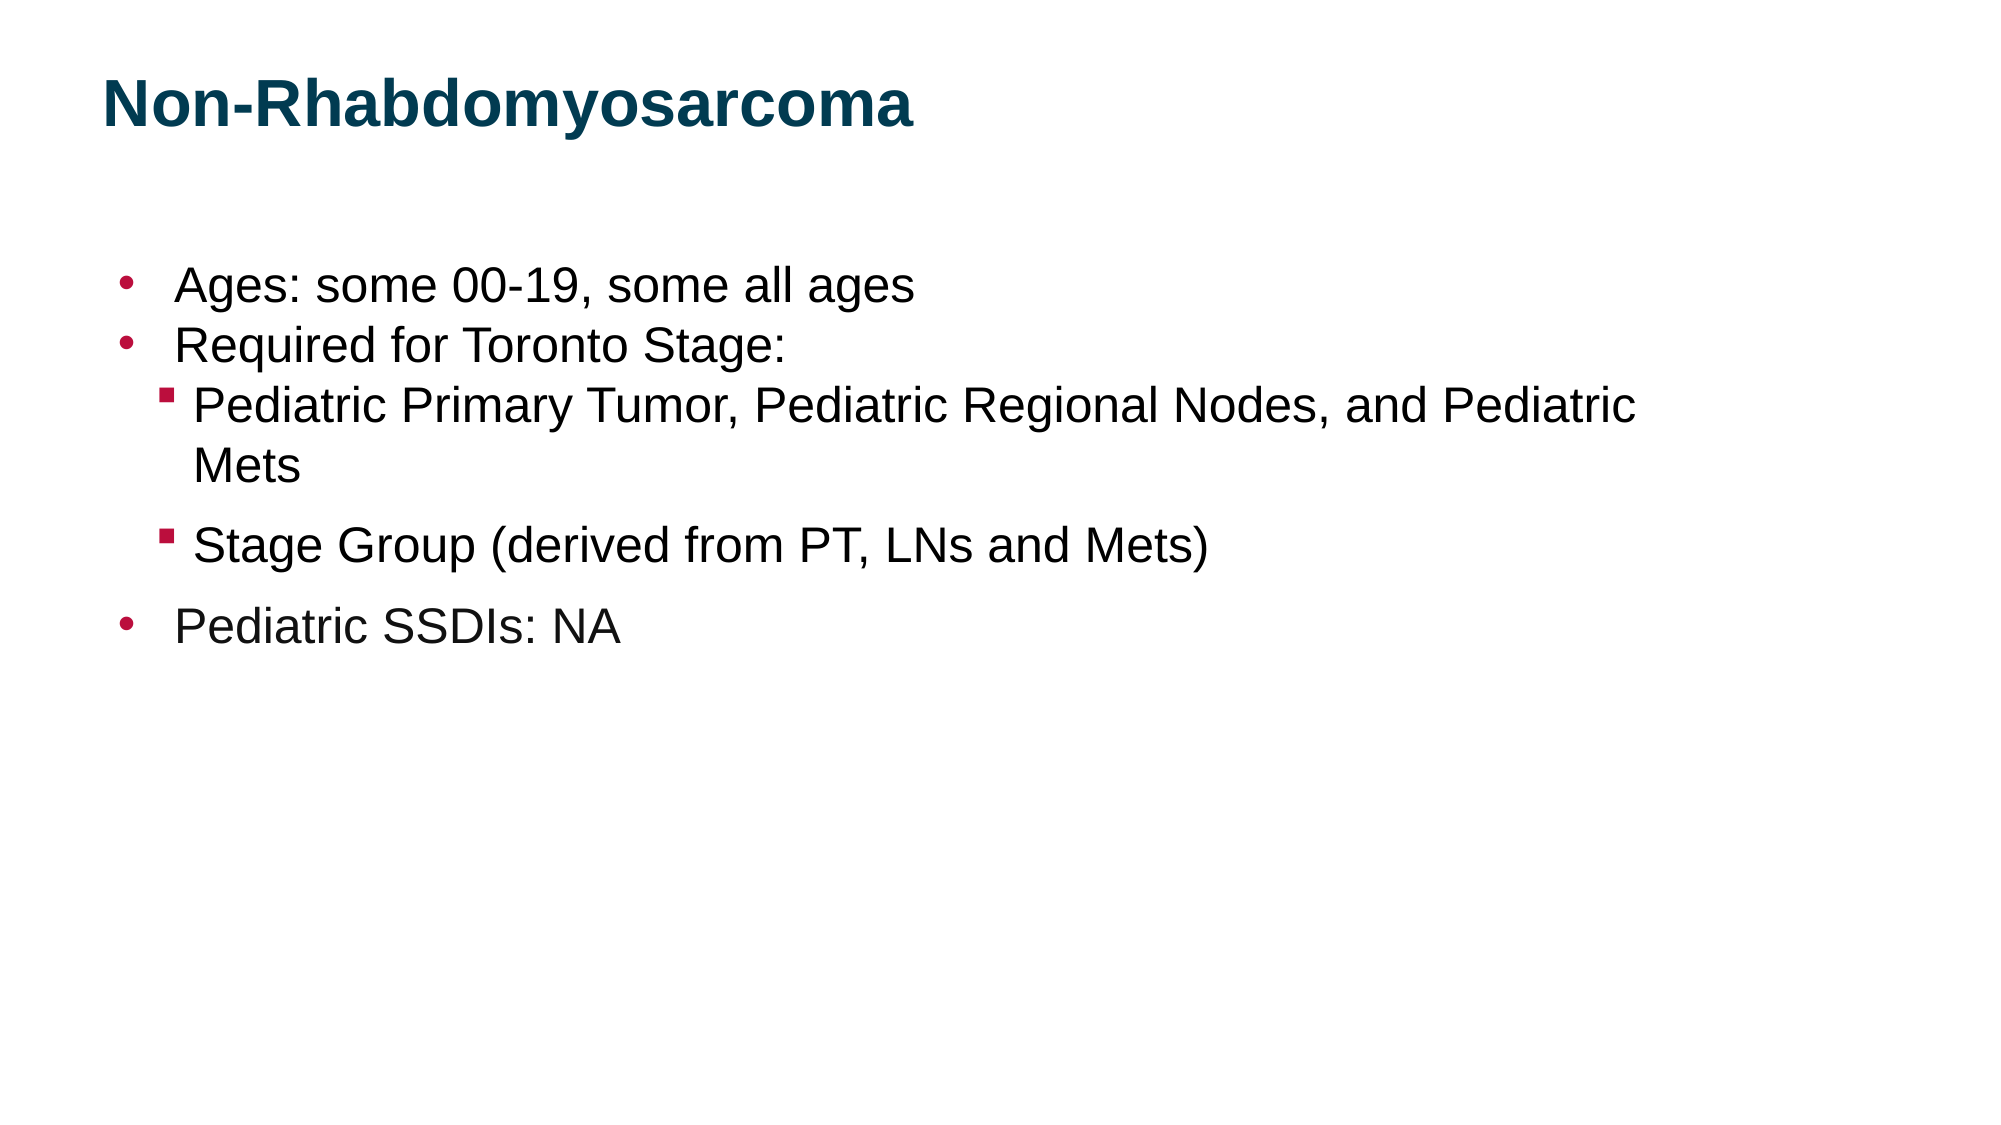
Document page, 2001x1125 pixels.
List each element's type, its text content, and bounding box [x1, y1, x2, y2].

list Non-Rhabdomyosarcoma [102, 42, 1665, 140]
list Ages: some 00-19, some all ages Required for Toronto Stage: Pediatric Primary Tumor, Pediatric Regional Nodes, and Pediatric Mets Stage Group (derived from PT, LNs and Mets) Pediatric SSDIs: NA [102, 244, 1769, 980]
